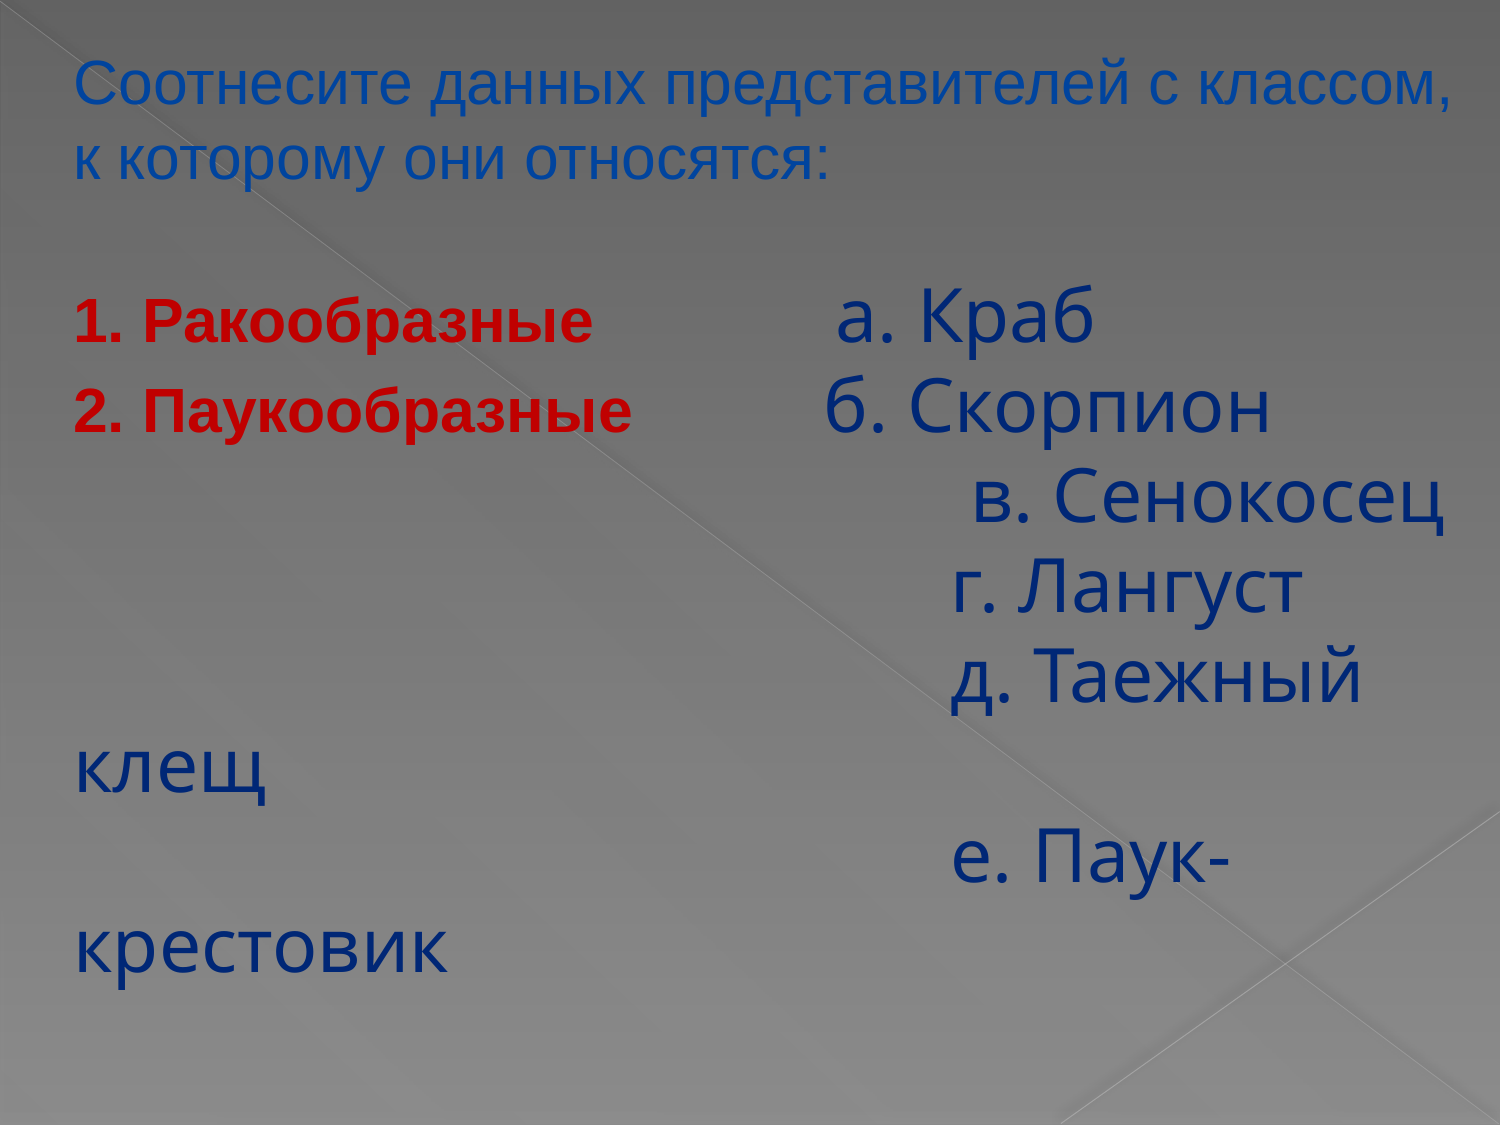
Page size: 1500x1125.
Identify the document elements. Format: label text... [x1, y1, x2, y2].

text_box Соотнесите данных представителей с классом, к которому они относятся: 1. Ракообразные а. Краб 2. Паукообразные б. Скорпион в. Сенокосец г. Лангуст д. Таежный клещ е. Паук-крестовик [58, 35, 1500, 995]
